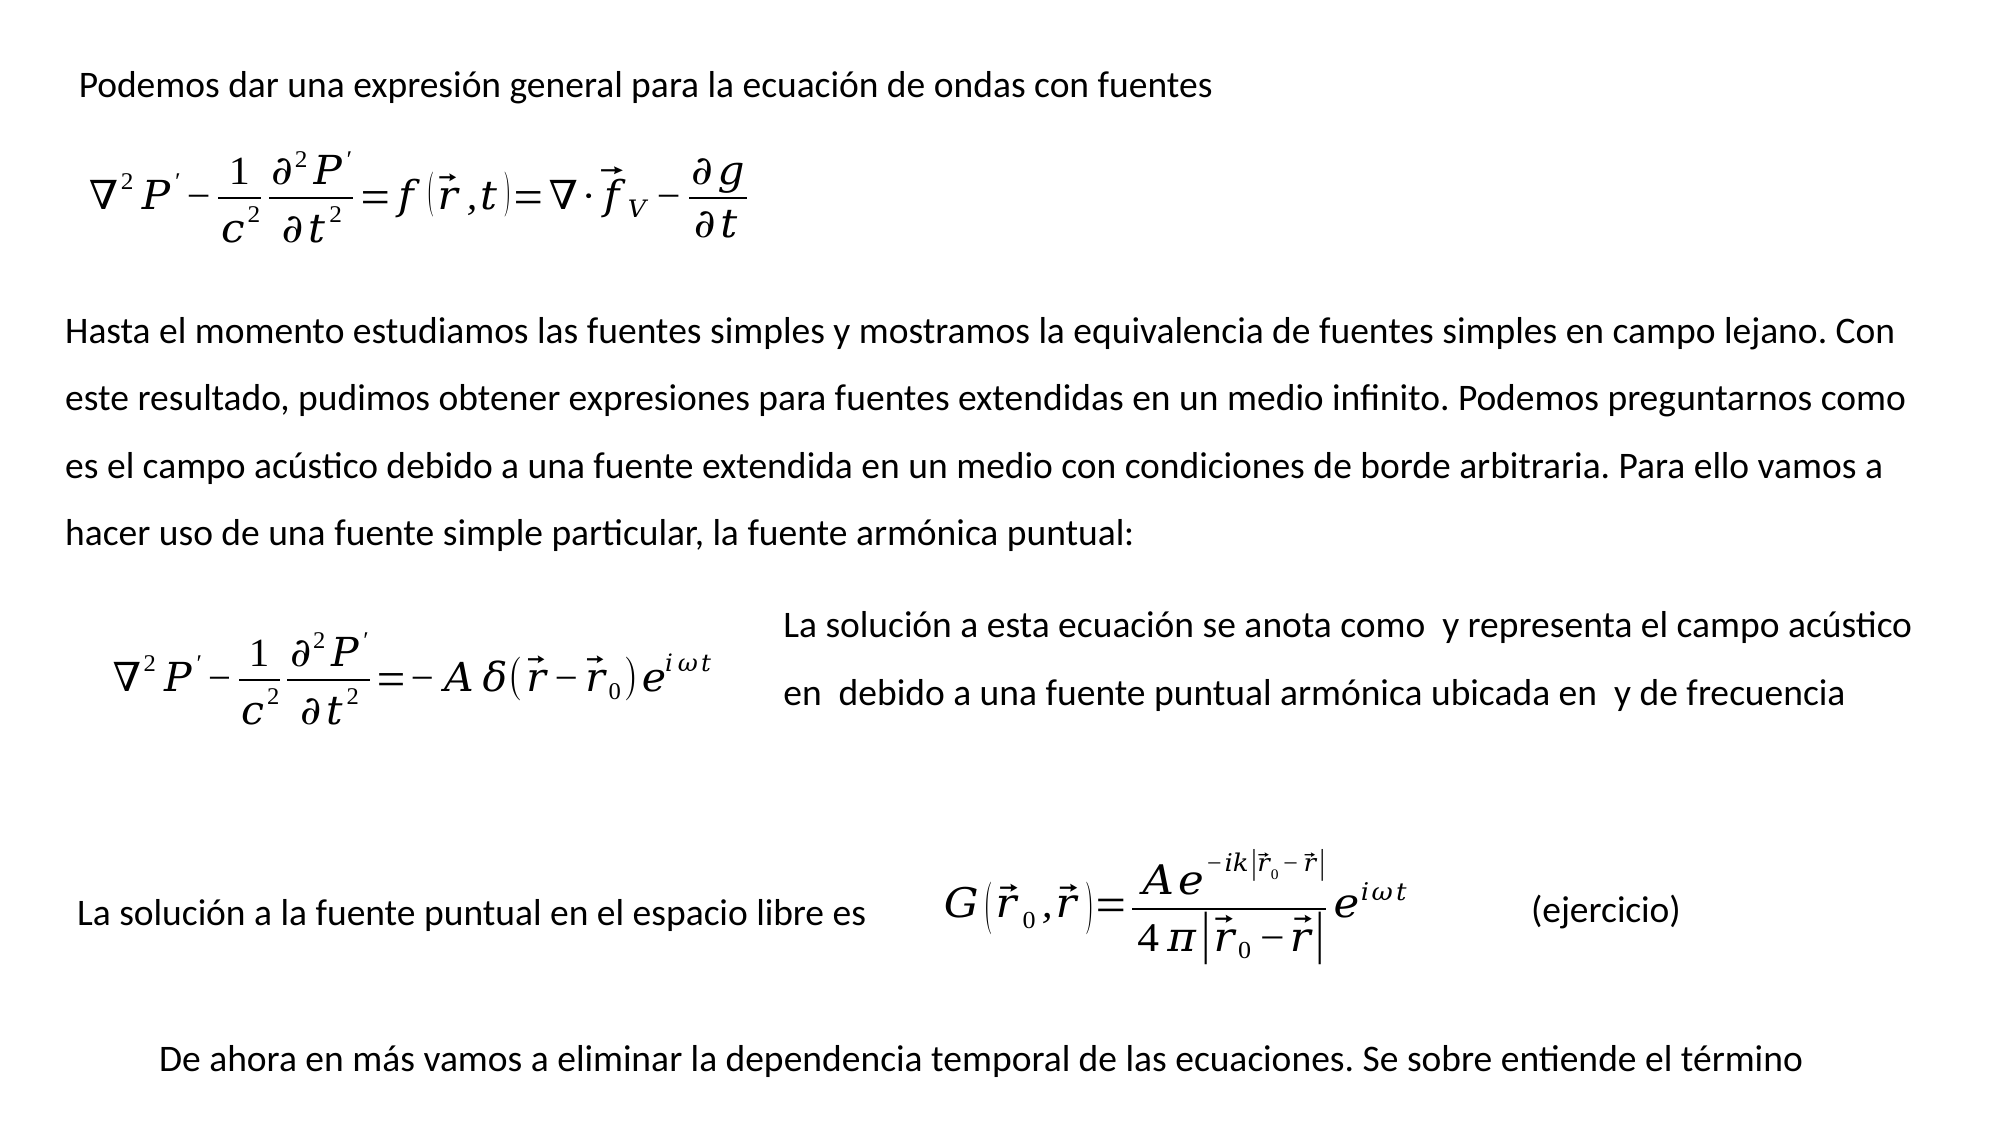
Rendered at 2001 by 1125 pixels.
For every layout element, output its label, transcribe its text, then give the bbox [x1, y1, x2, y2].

text_box La solución a la fuente puntual en el espacio libre es [62, 880, 883, 941]
text_box (ejercicio) [1516, 878, 1696, 938]
text_box Hasta el momento estudiamos las fuentes simples y mostramos la equivalencia de fuentes simples en campo lejano. Con este resultado, pudimos obtener expresiones para fuentes extendidas en un medio infinito. Podemos preguntarnos como es el campo acústico debido a una fuente extendida en un medio con condiciones de borde arbitraria. Para ello vamos a hacer uso de una fuente simple particular, la fuente armónica puntual: [50, 276, 1934, 561]
text_box Podemos dar una expresión general para la ecuación de ondas con fuentes [63, 52, 1229, 113]
